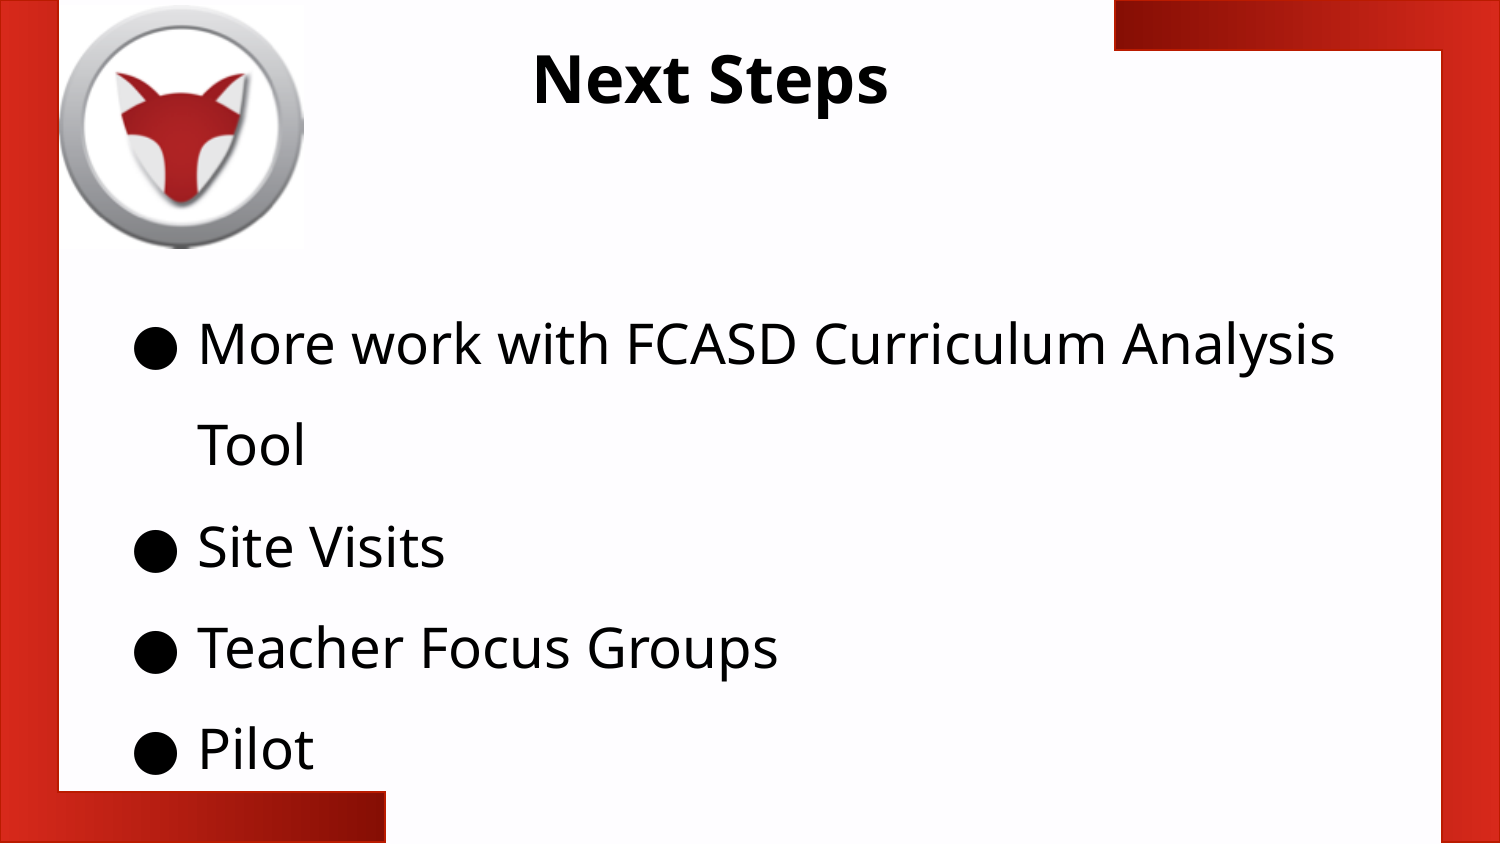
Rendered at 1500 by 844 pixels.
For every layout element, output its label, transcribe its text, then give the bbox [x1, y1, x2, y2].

subtitle More work with FCASD Curriculum Analysis Tool Site Visits Teacher Focus Groups Pilot [111, 218, 1412, 677]
picture [59, 5, 304, 249]
subtitle Next Steps [421, 34, 1017, 146]
